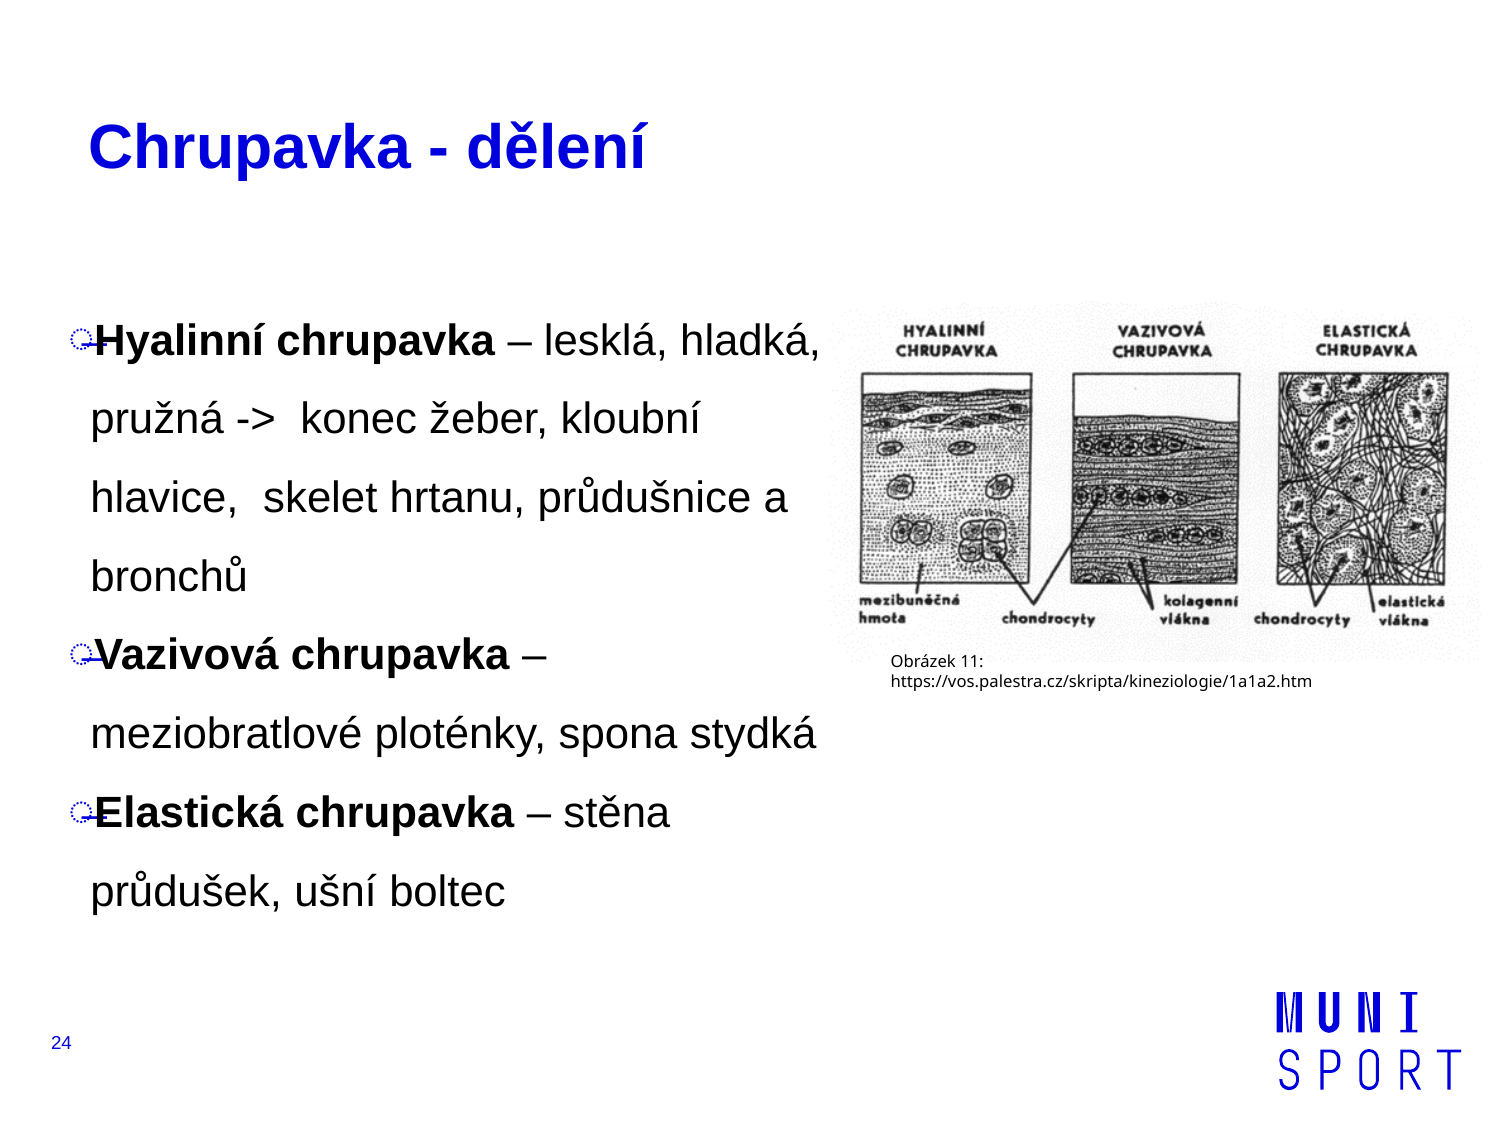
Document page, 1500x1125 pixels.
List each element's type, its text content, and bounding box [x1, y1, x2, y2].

slide_number 24 [50, 1021, 82, 1063]
text_box Obrázek 11: https://vos.palestra.cz/skripta/kineziologie/1a1a2.htm [875, 670, 1407, 699]
list Hyalinní chrupavka – lesklá, hladká, pružná -> konec žeber, kloubní hlavice, skelet hrtanu, průdušnice a bronchů Vazivová chrupavka – meziobratlové ploténky, spona stydká Elastická chrupavka – stěna průdušek, ušní boltec [59, 285, 827, 960]
title Chrupavka - dělení [88, 118, 1412, 193]
picture [826, 299, 1484, 662]
